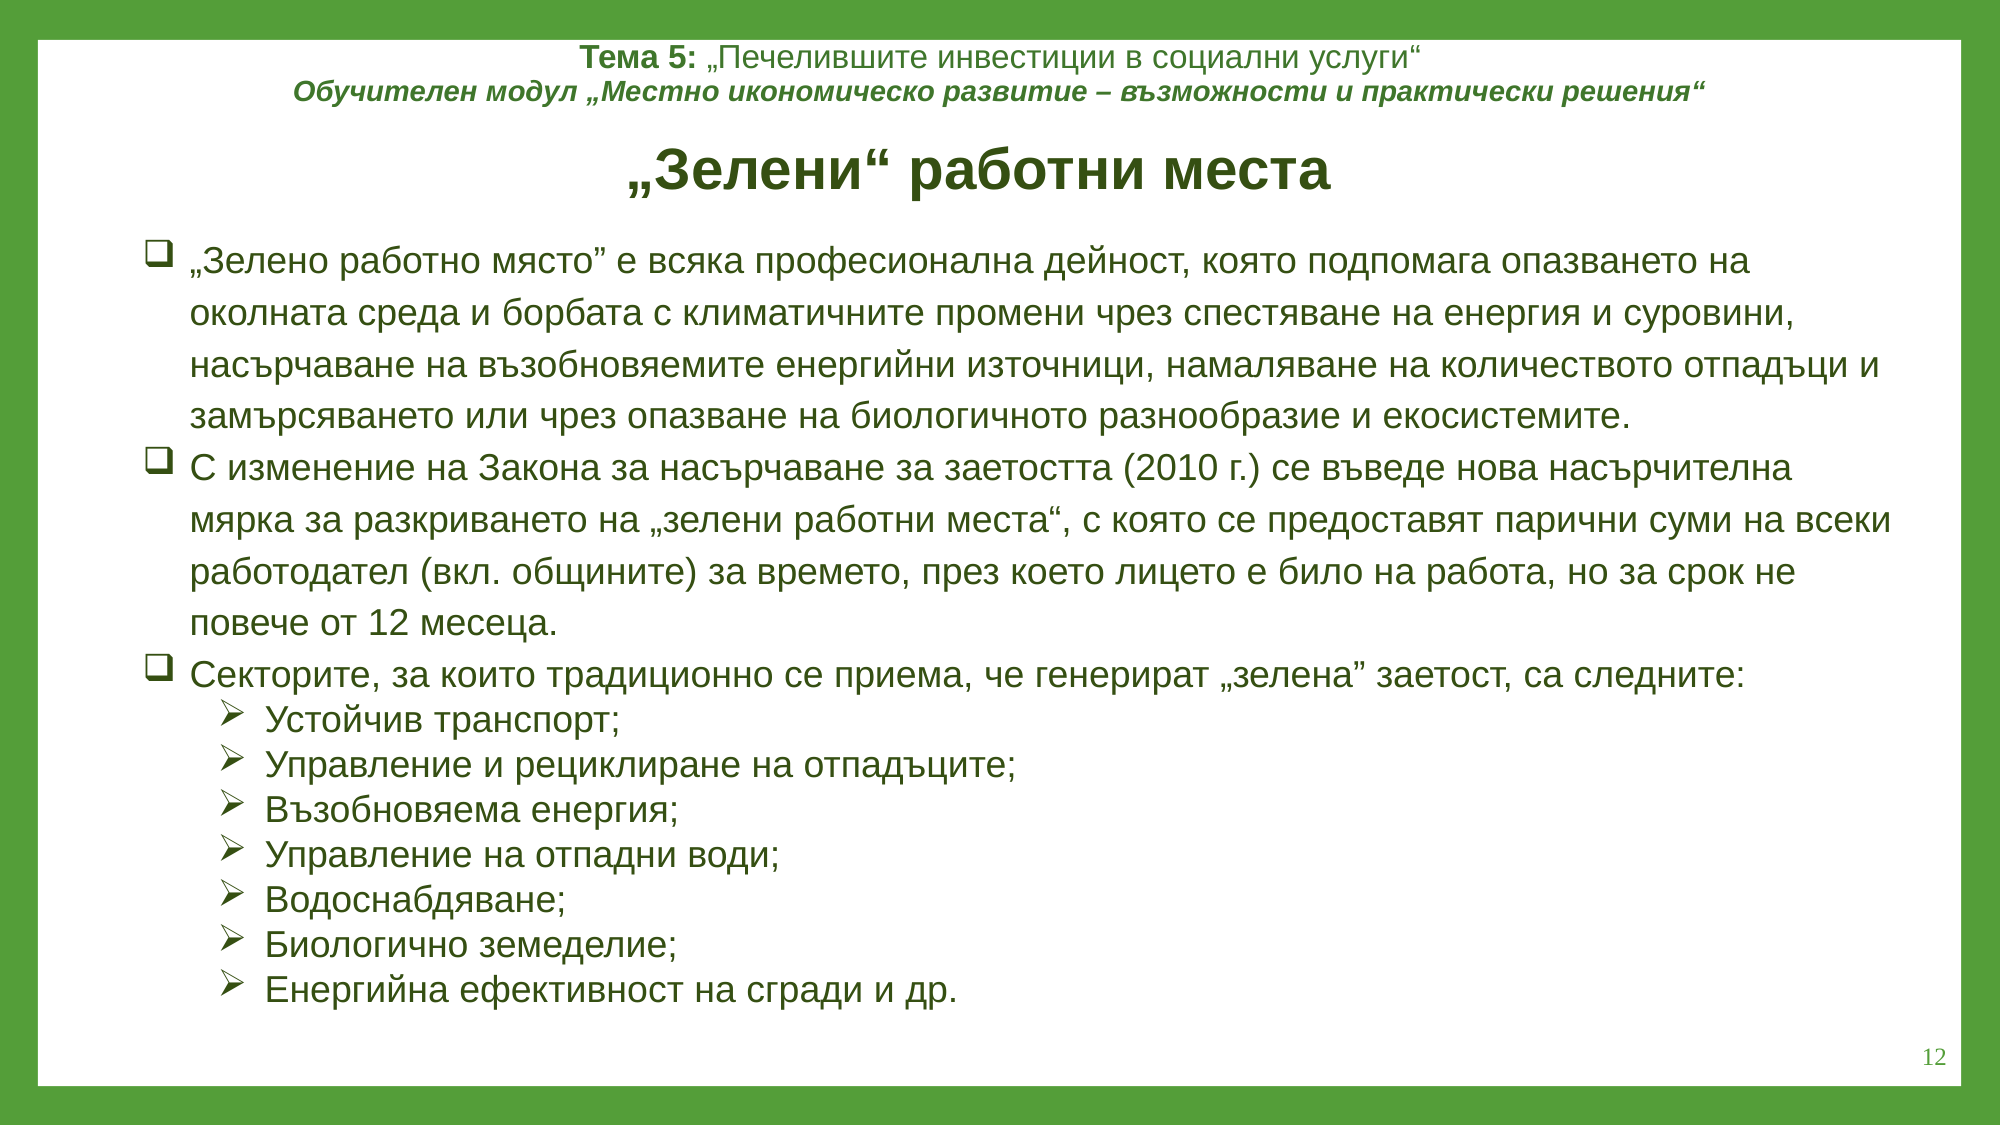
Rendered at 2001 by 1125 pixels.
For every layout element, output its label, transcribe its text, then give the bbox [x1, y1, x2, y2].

text_box Тема 5: „Печелившите инвестиции в социални услуги“ Обучителен модул „Местно икономическо развитие – възможности и практически решения“ [55, 22, 1945, 125]
text_box „Зелени“ работни места [185, 125, 1780, 209]
slide_number 12 [1681, 1025, 1962, 1086]
text_box „Зелено работно място” е всяка професионална дейност, която подпомага опазването на околната среда и борбата с климатичните промени чрез спестяване на енергия и суровини, насърчаване на възобновяемите енергийни източници, намаляване на количеството отпадъци и замърсяването или чрез опазване на биологичното разнообразие и екосистемите. С изменение на Закона за насърчаване за заетостта (2010 г.) се въведе нова насърчителна мярка за разкриването на „зелени работни места“, с която се предоставят парични суми на всеки работодател (вкл. общините) за времето, през което лицето е било на работа, но за срок не повече от 12 месеца. Секторите, за които традиционно се приема, че генерират „зелена” заетост, са следните: Устойчив транспорт; Управление и рециклиране на отпадъците; Възобновяема енергия; Управление на отпадни води; Водоснабдяване; Биологично земеделие; Енергийна ефективност на сгради и др. [53, 222, 1913, 1018]
